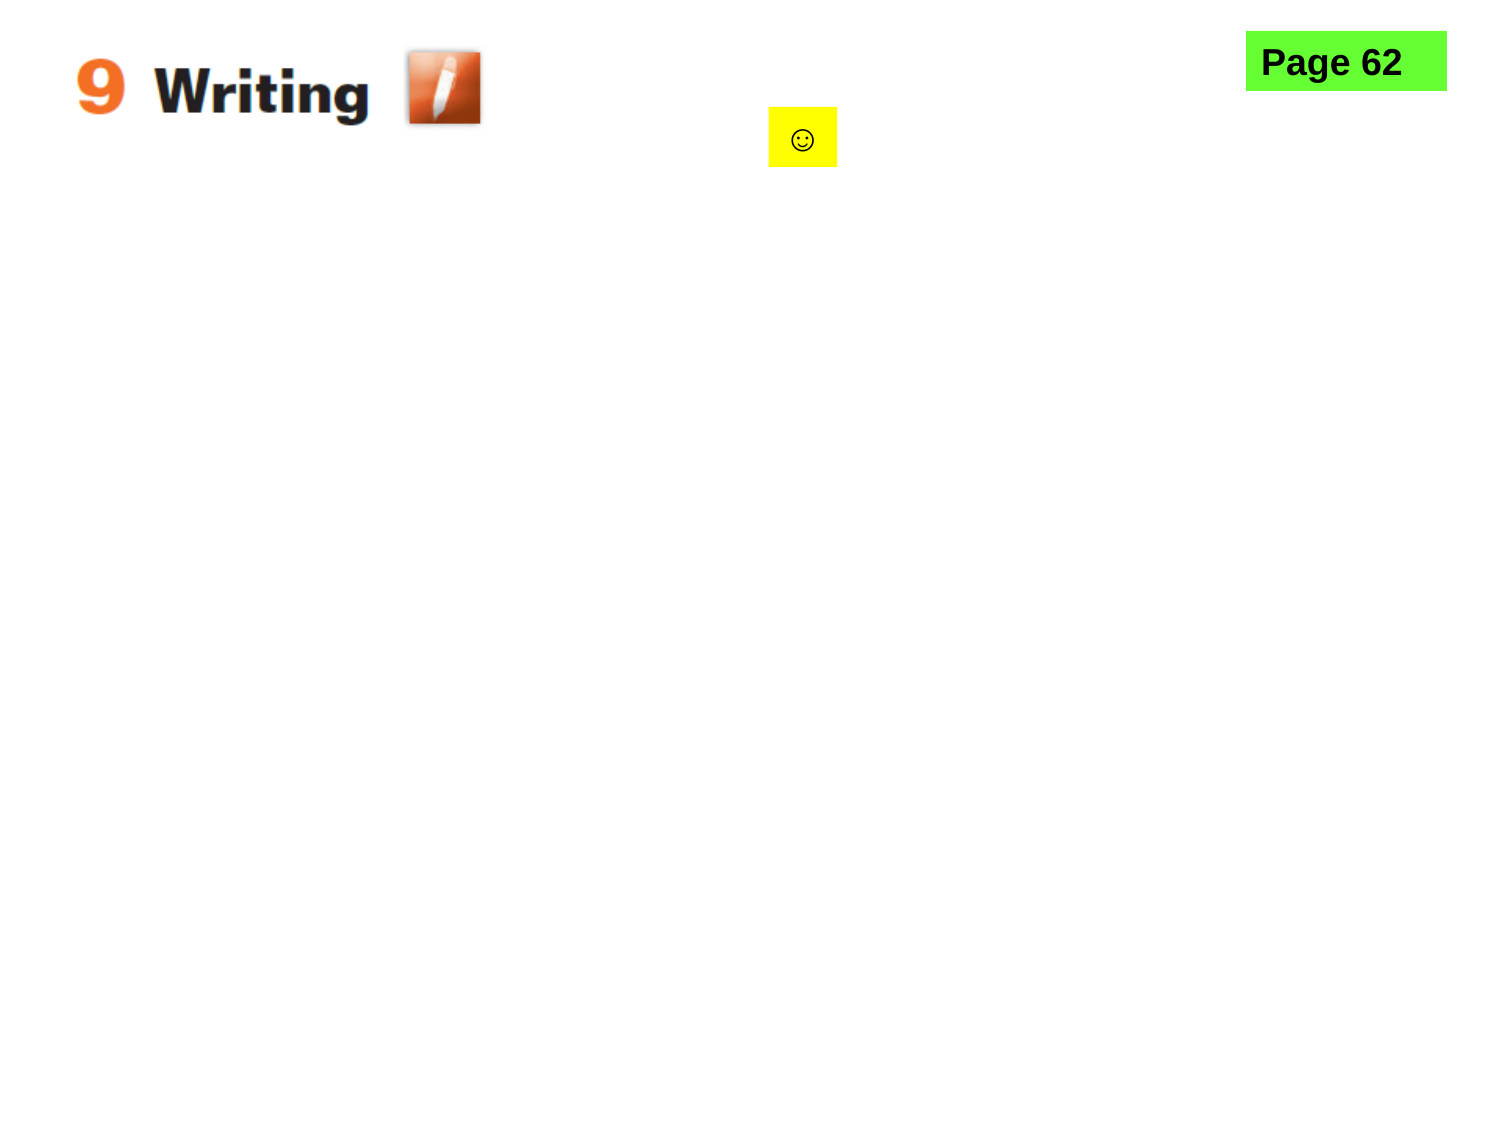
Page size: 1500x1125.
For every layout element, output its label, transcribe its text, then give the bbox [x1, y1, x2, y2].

text_box ☺ [768, 106, 838, 167]
picture [64, 40, 494, 143]
text_box Page 62 [1246, 30, 1447, 91]
